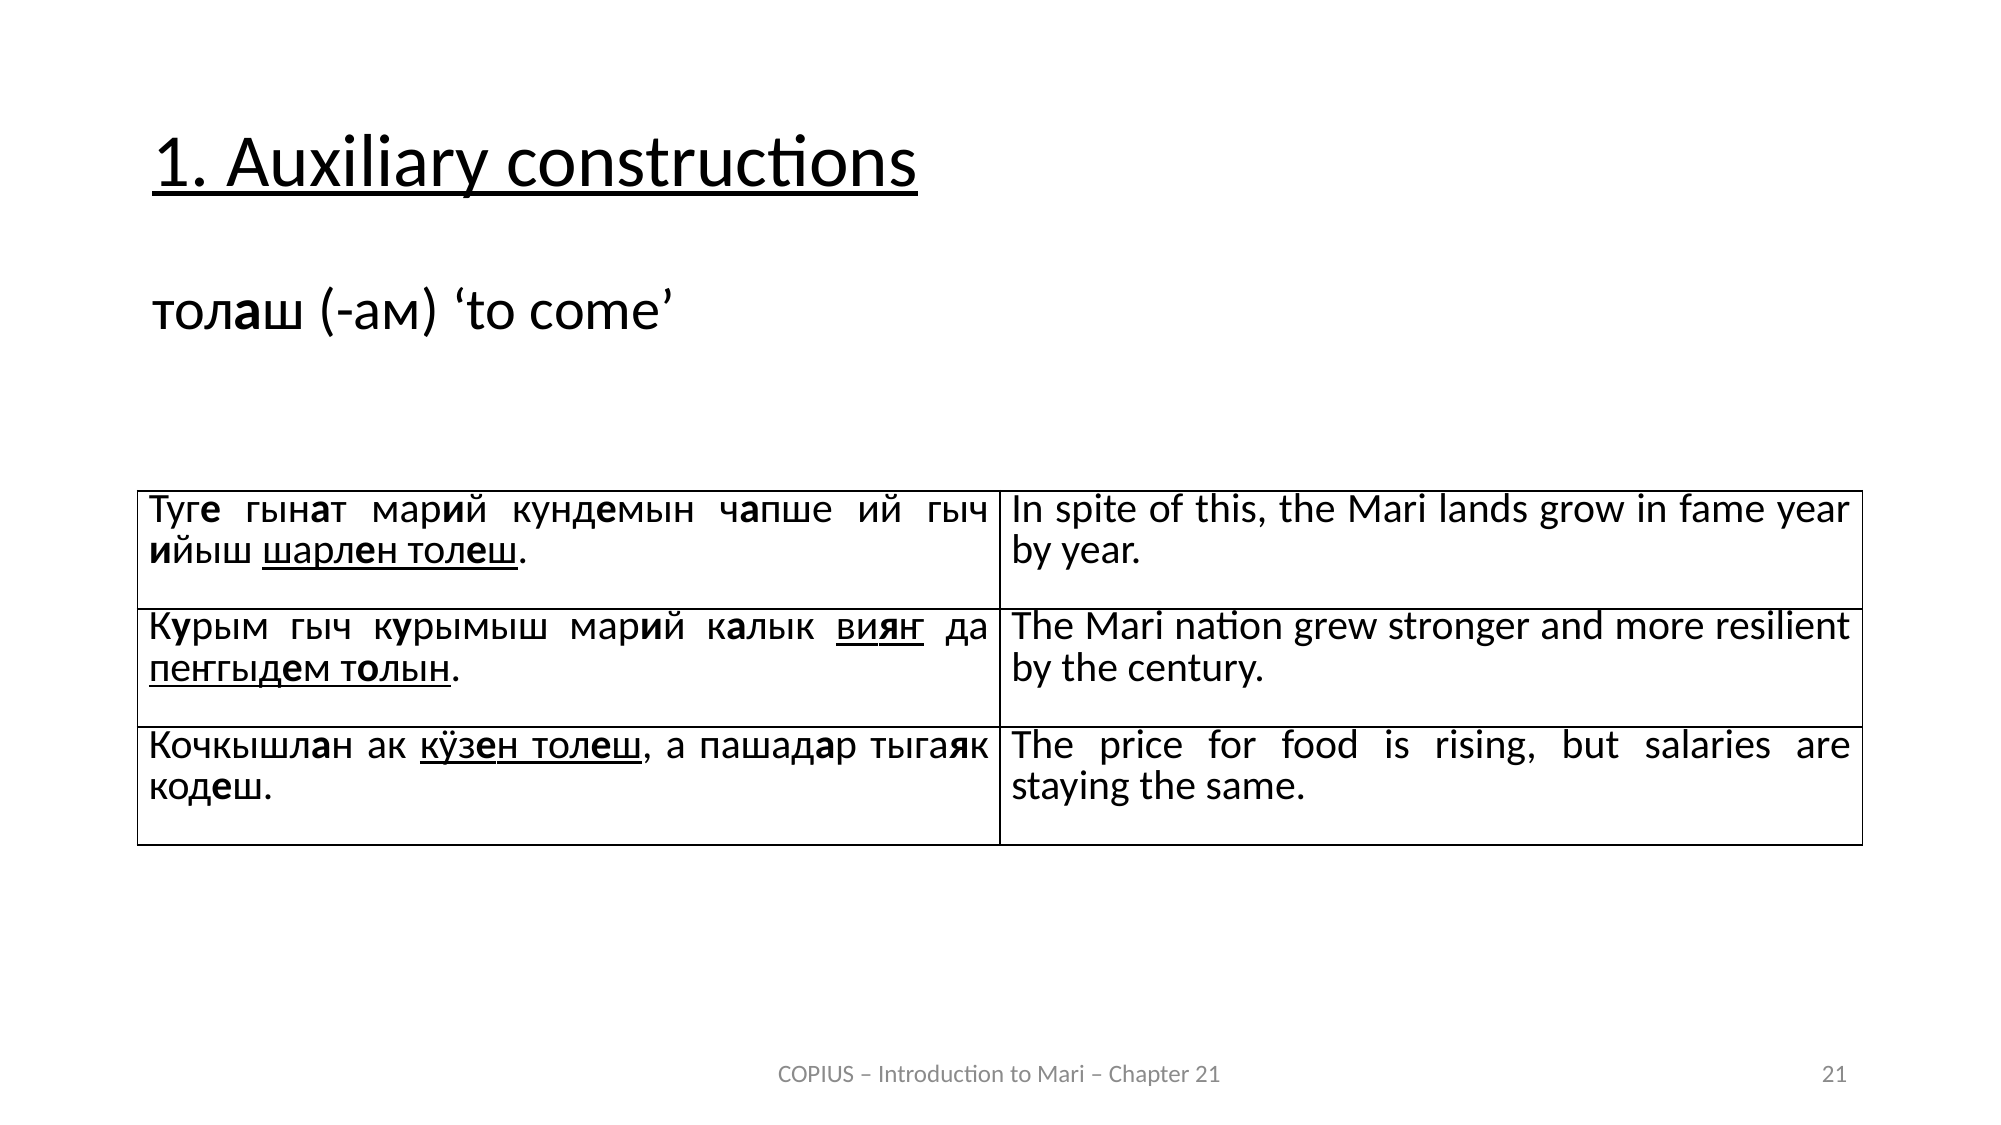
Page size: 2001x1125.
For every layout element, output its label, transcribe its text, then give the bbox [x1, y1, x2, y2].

table_cell Курым гыч курымыш марий калык вияҥ да пеҥгыдем толын. [138, 610, 999, 726]
table_header Туге гынат марий кундемын чапше ий гыч ийыш шарлен толеш. [138, 492, 999, 608]
footer COPIUS – Introduction to Mari – Chapter 21 [662, 1042, 1338, 1103]
slide_number 21 [1412, 1042, 1863, 1103]
table_header In spite of this, the Mari lands grow in fame year by year. [1001, 492, 1862, 608]
list 1. Auxiliary constructions [137, 113, 1863, 239]
table_cell The price for food is rising, but salaries are staying the same. [1001, 728, 1862, 844]
text_box толаш (-ам) ‘to come’ [137, 280, 729, 388]
table_cell Кочкышлан ак кӱзен толеш, а пашадар тыгаяк кодеш. [138, 728, 999, 844]
table_cell The Mari nation grew stronger and more resilient by the century. [1001, 610, 1862, 726]
